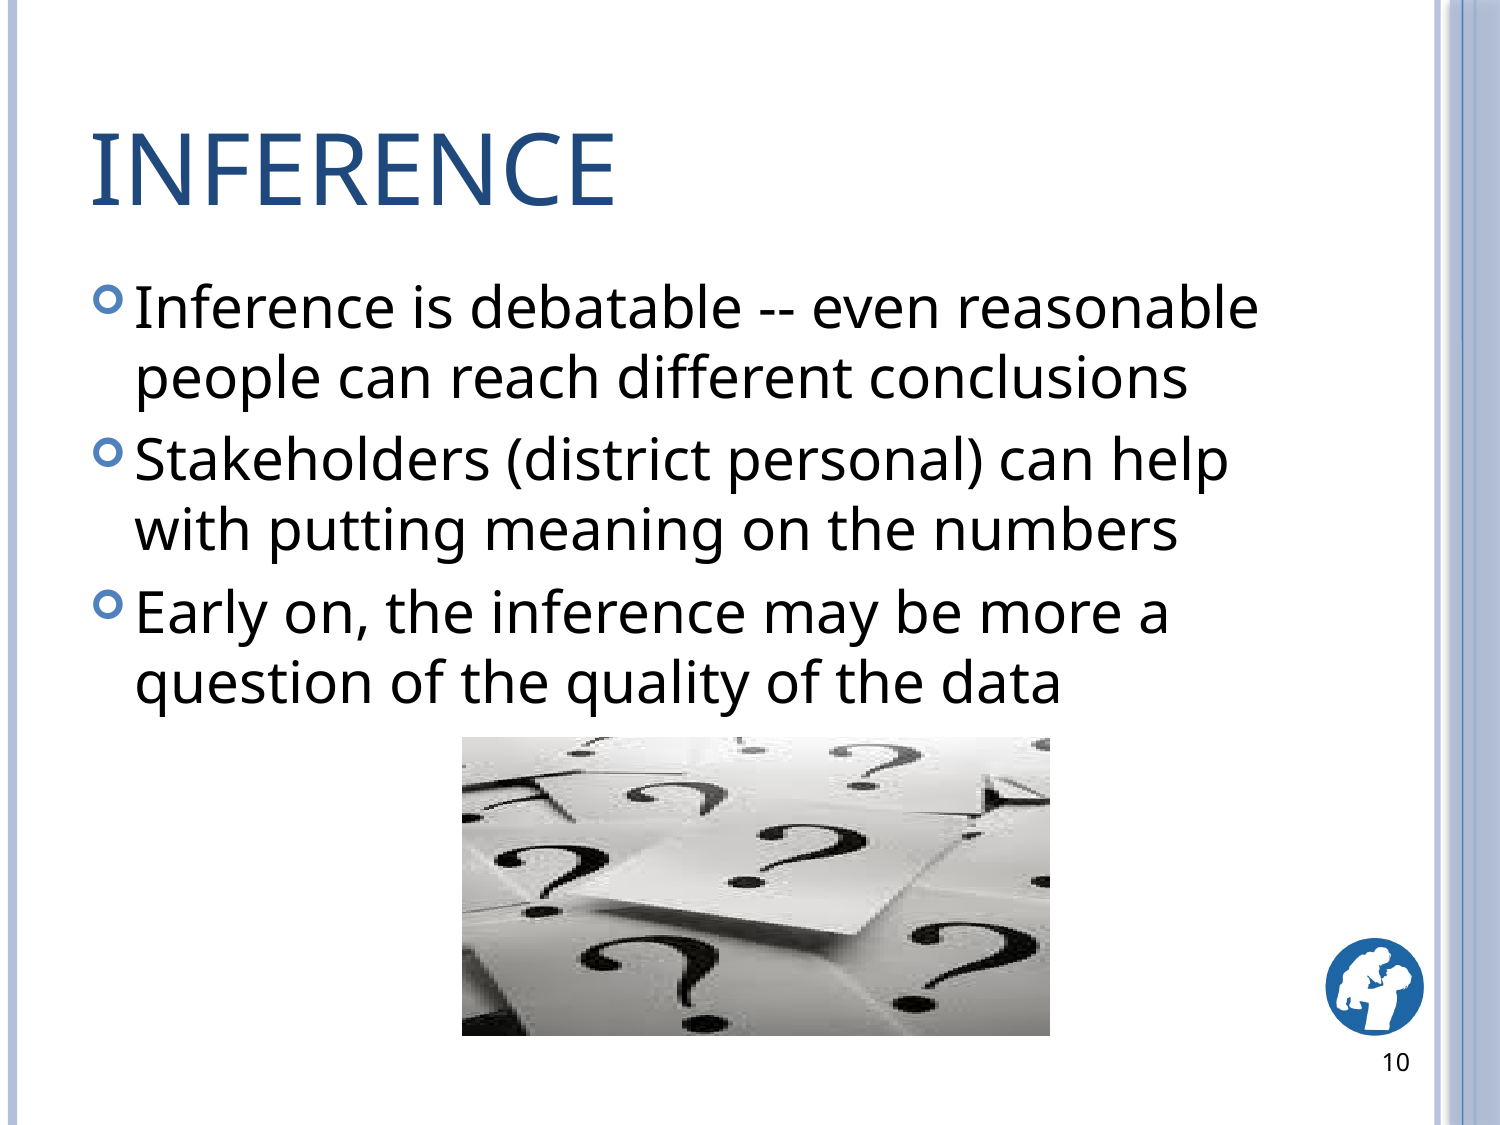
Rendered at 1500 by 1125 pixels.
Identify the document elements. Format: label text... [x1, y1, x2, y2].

picture [1325, 937, 1425, 1012]
text_box 10 [1199, 1012, 1425, 1088]
picture [461, 736, 1051, 1037]
list Inference is debatable -- even reasonable people can reach different conclusions Stakeholders (district personal) can help with putting meaning on the numbers Early on, the inference may be more a question of the quality of the data [75, 262, 1300, 1062]
title Inference [75, 45, 1300, 233]
